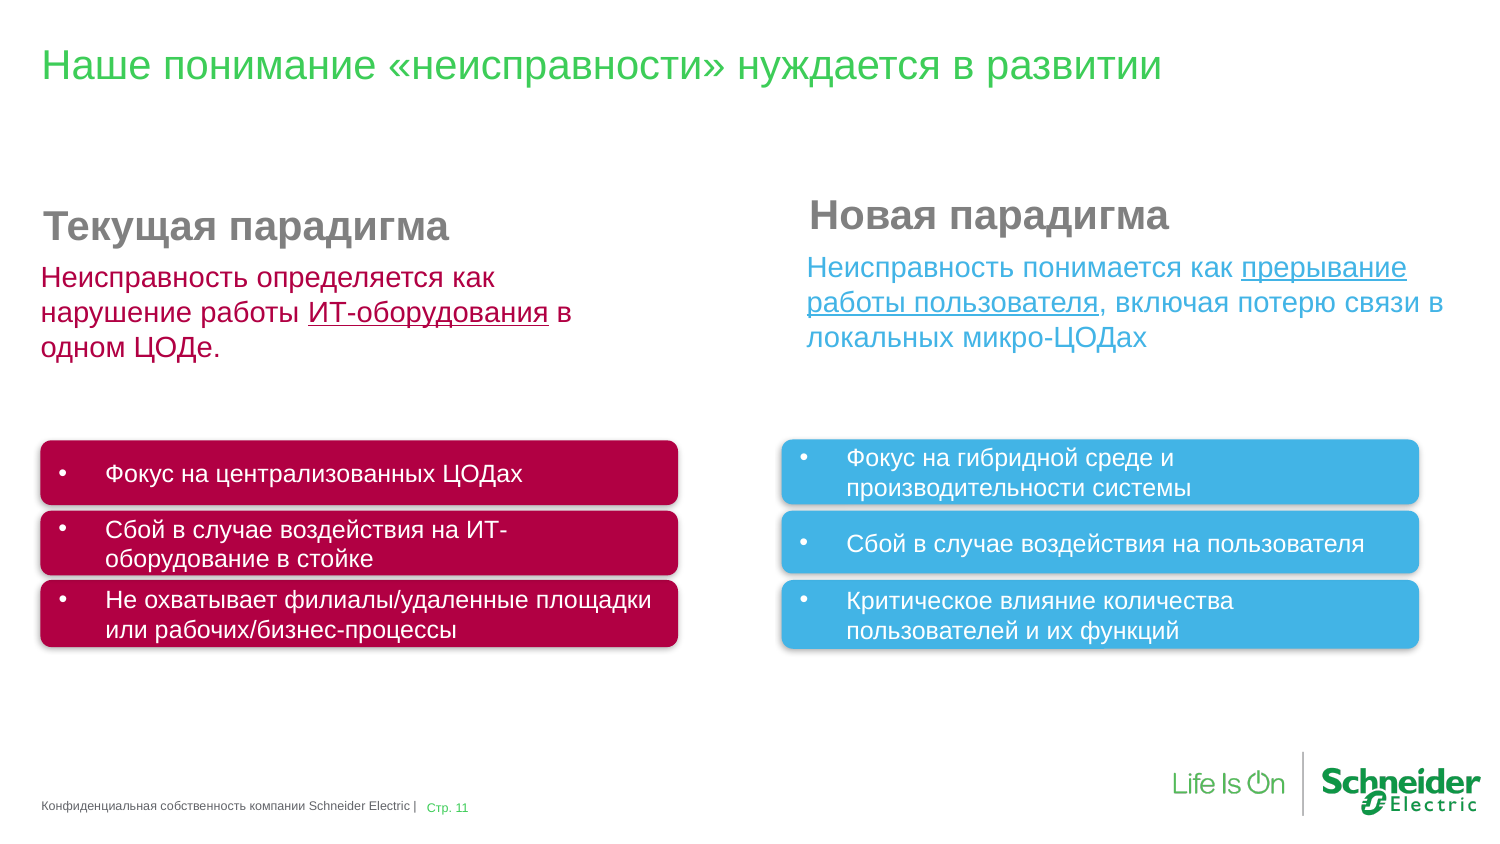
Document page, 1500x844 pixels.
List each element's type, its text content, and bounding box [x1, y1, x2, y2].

text_box Сбой в случае воздействия на ИТ-оборудование в стойке [39, 509, 679, 577]
list Текущая парадигма Неисправность определяется как нарушение работы ИТ-оборудования в одном ЦОДе. [40, 198, 654, 443]
text_box Фокус на гибридной среде и производительности системы [780, 438, 1420, 506]
text_box Критическое влияние количества пользователей и их функций [780, 581, 1420, 650]
text_box Фокус на централизованных ЦОДах [39, 439, 679, 506]
text_box Не охватывает филиалы/удаленные площадки или рабочих/бизнес-процессы [39, 582, 679, 648]
list Наше понимание «неисправности» нуждается в развитии [41, 37, 1485, 176]
list Новая парадигма Неисправность понимается как прерывание работы пользователя, включая потерю связи в локальных микро-ЦОДах [806, 187, 1492, 633]
footer Конфиденциальная собственность компании Schneider Electric | [41, 797, 534, 813]
picture [1159, 737, 1495, 830]
text_box Сбой в случае воздействия на пользователя [780, 509, 1420, 575]
